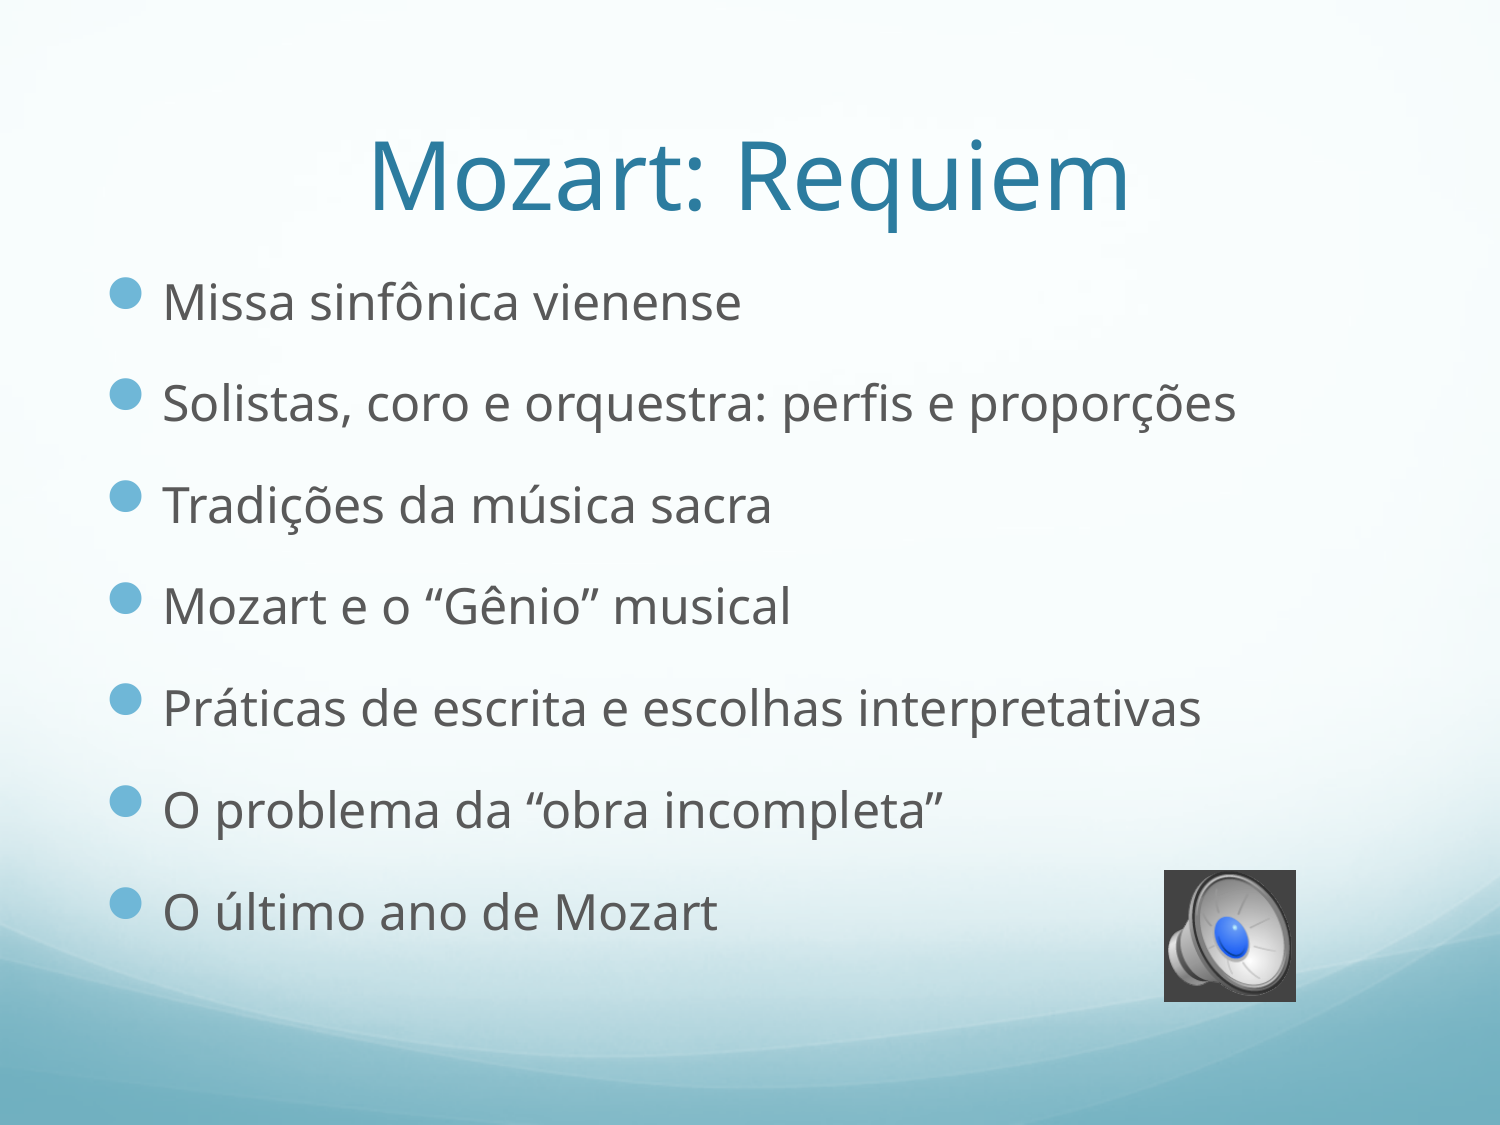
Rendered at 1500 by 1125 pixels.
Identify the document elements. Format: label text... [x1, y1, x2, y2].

title Mozart: Requiem [90, 17, 1410, 237]
picture [1162, 869, 1298, 1004]
list Missa sinfônica vienense Solistas, coro e orquestra: perfis e proporções Tradições da música sacra Mozart e o “Gênio” musical Práticas de escrita e escolhas interpretativas O problema da “obra incompleta” O último ano de Mozart [90, 262, 1410, 975]
